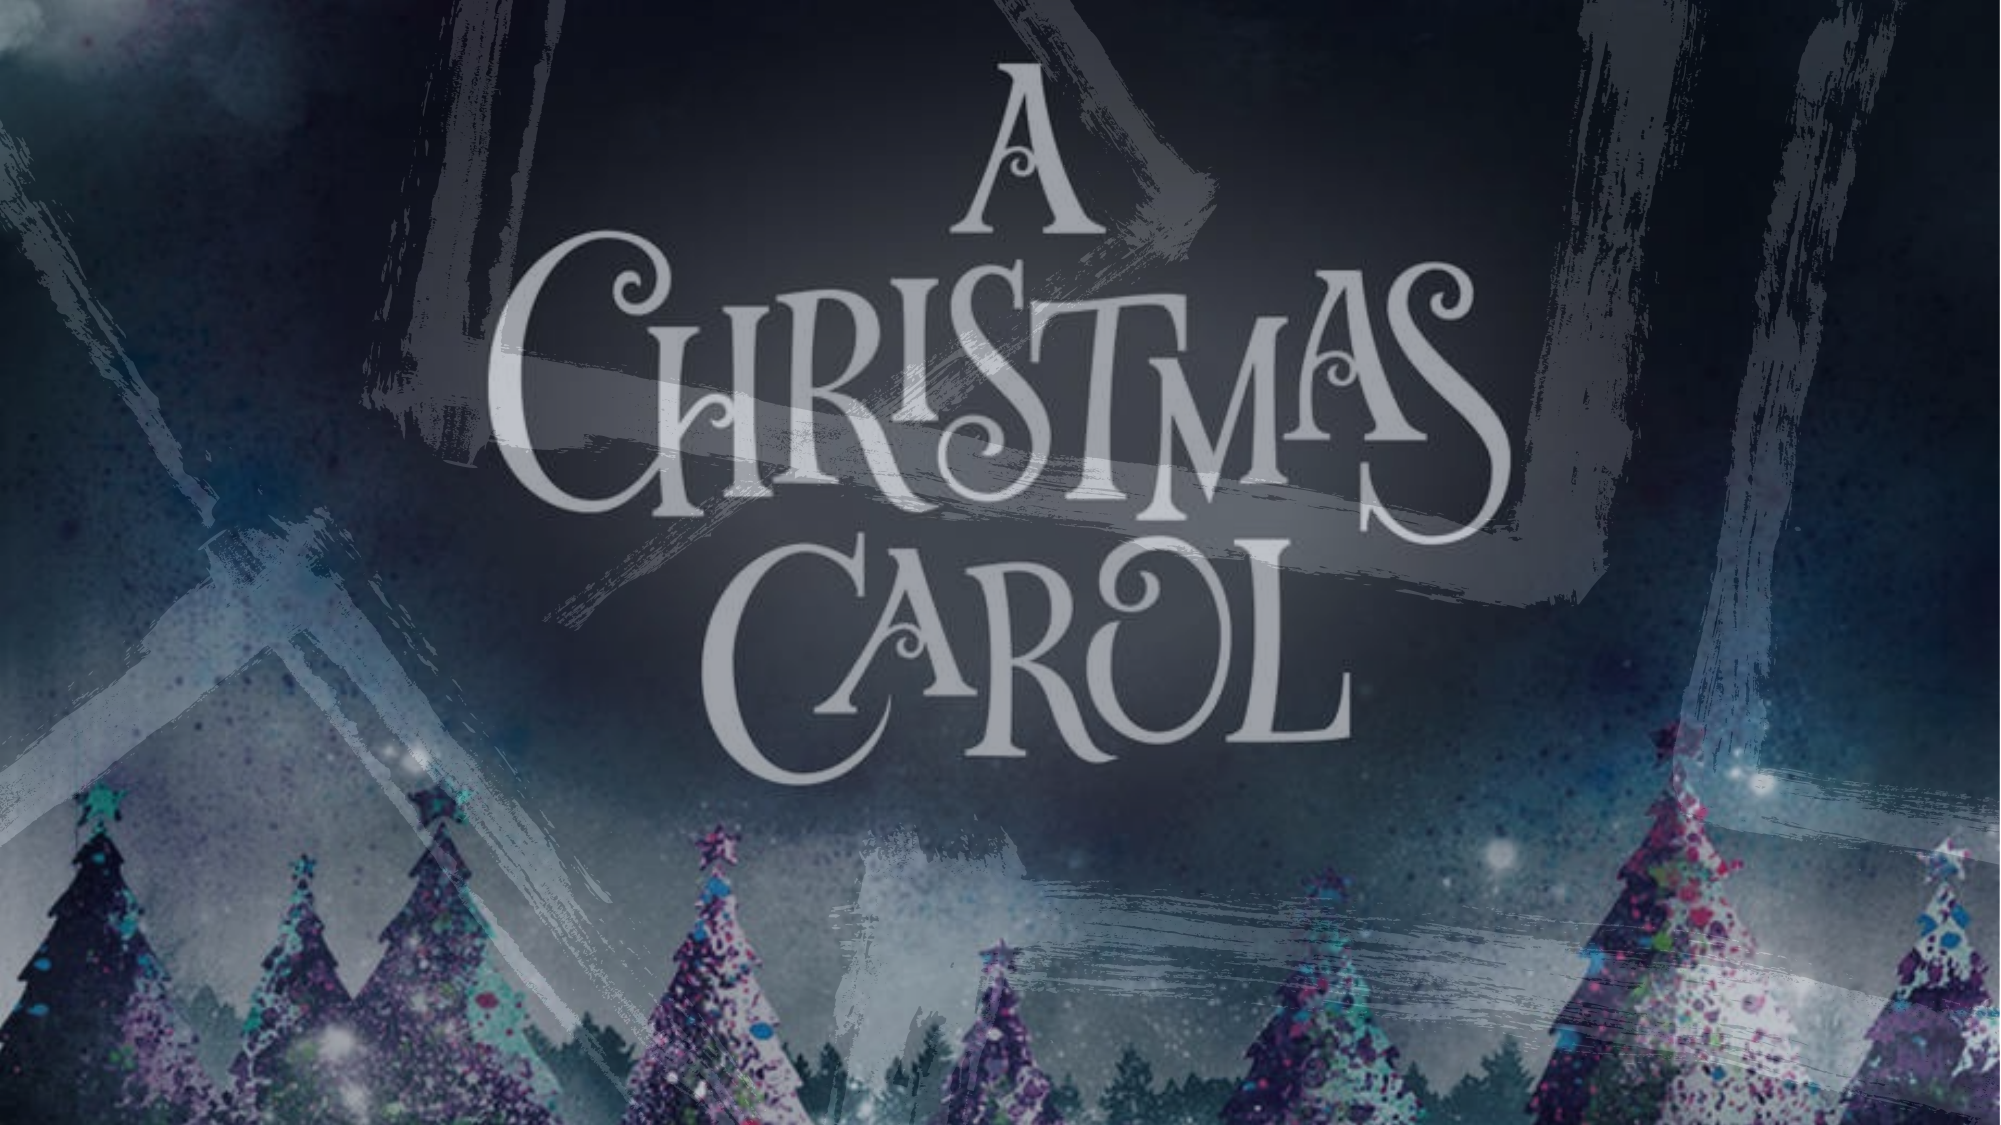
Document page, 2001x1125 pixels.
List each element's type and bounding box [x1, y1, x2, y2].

list [0, 0, 2000, 1125]
